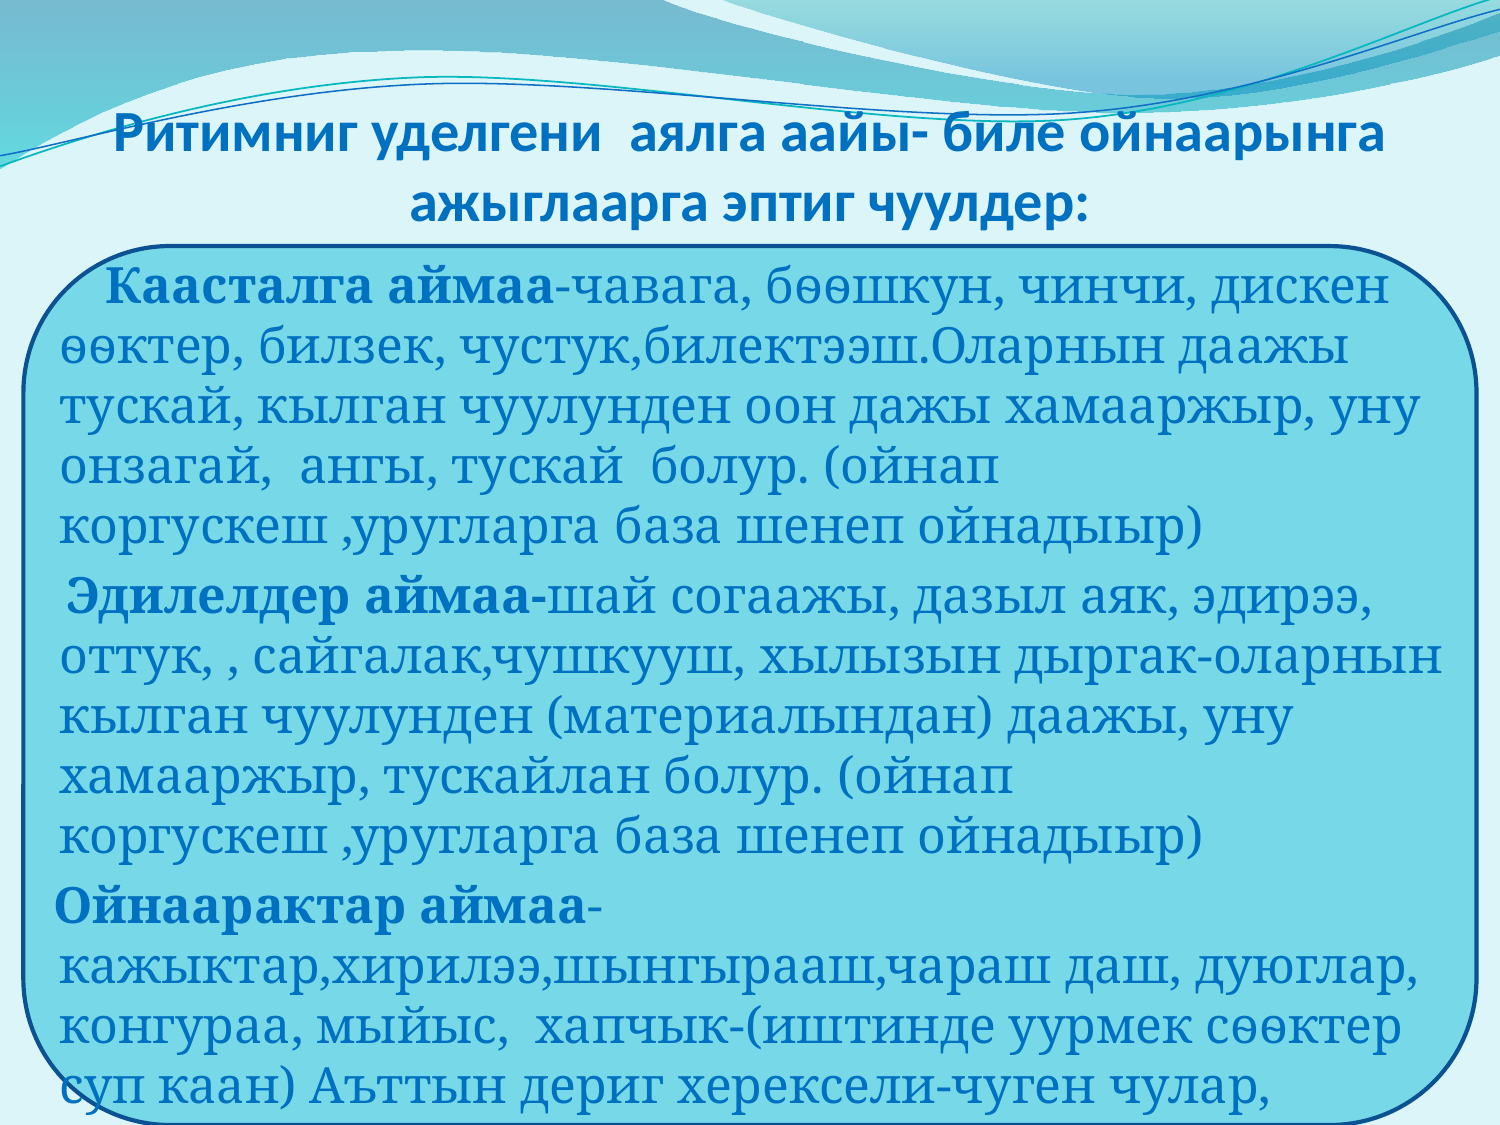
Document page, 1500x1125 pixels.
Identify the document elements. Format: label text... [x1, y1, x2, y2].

title Ритимниг уделгени аялга аайы- биле ойнаарынга ажыглаарга эптиг чуулдер: [75, 0, 1425, 246]
list Каасталга аймаа-чавага, бѳѳшкун, чинчи, дискен ѳѳктер, билзек, чустук,билектээш.Оларнын даажы тускай, кылган чуулунден оон дажы хамааржыр, уну онзагай, ангы, тускай болур. (ойнап коргускеш ,уругларга база шенеп ойнадыыр) Эдилелдер аймаа-шай согаажы, дазыл аяк, эдирээ, оттук, , сайгалак,чушкууш, хылызын дыргак-оларнын кылган чуулунден (материалындан) даажы, уну хамааржыр, тускайлан болур. (ойнап коргускеш ,уругларга база шенеп ойнадыыр) Ойнаарактар аймаа-кажыктар,хирилээ,шынгырааш,чараш даш, дуюглар, конгураа, мыйыс, хапчык-(иштинде уурмек сѳѳктер суп каан) Аъттын дериг херексели-чуген чулар, эзенги, кымчы, дуюглар. [0, 246, 1477, 1090]
text_box [71, 1090, 1429, 1125]
